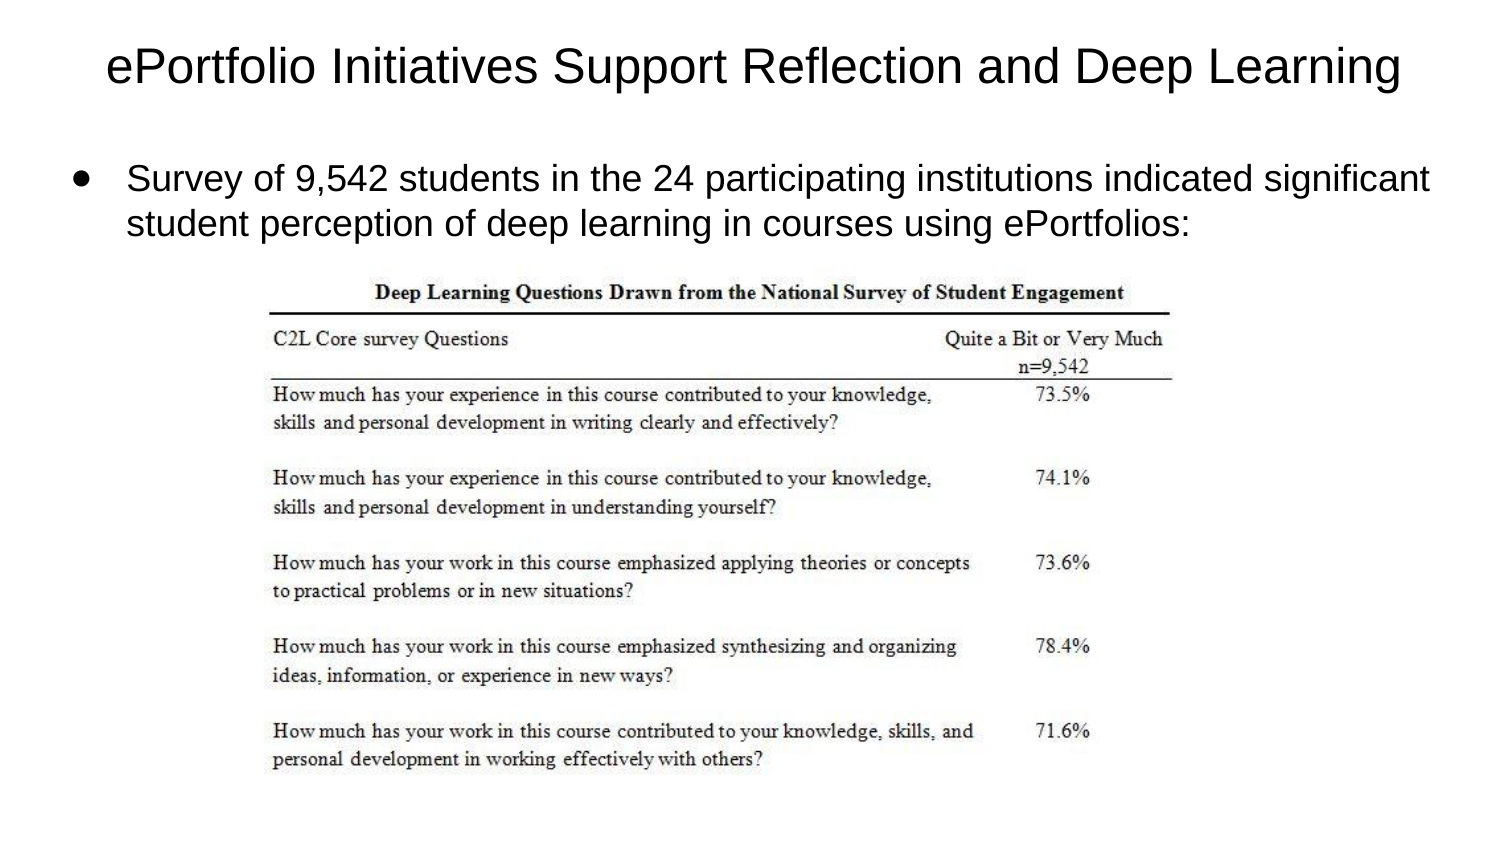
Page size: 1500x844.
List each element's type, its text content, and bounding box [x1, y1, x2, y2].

picture [242, 266, 1195, 804]
text_box ePortfolio Initiatives Support Reflection and Deep Learning Survey of 9,542 students in the 24 participating institutions indicated significant student perception of deep learning in courses using ePortfolios: Data shows that students are more likely to engage in deep, integrative learning when faculty and other students look at the portfolio and comment. Dr. Helen Chin, Stanford, analyzed Core Survey data from C2L, found strong correlation between high levels of feedback and deeper ePortfolio impact. 85.4% of the students who reported high levels of peer feedback Agreed or Strongly Agreed with the statement “Using ePortfolio has allowed me to be more aware of my growth and development as a learner.” Students who received low levels of peer feedback was 30.6%. Crossing Borders: A Narrative of Social Pedagogy [36, 19, 1473, 829]
